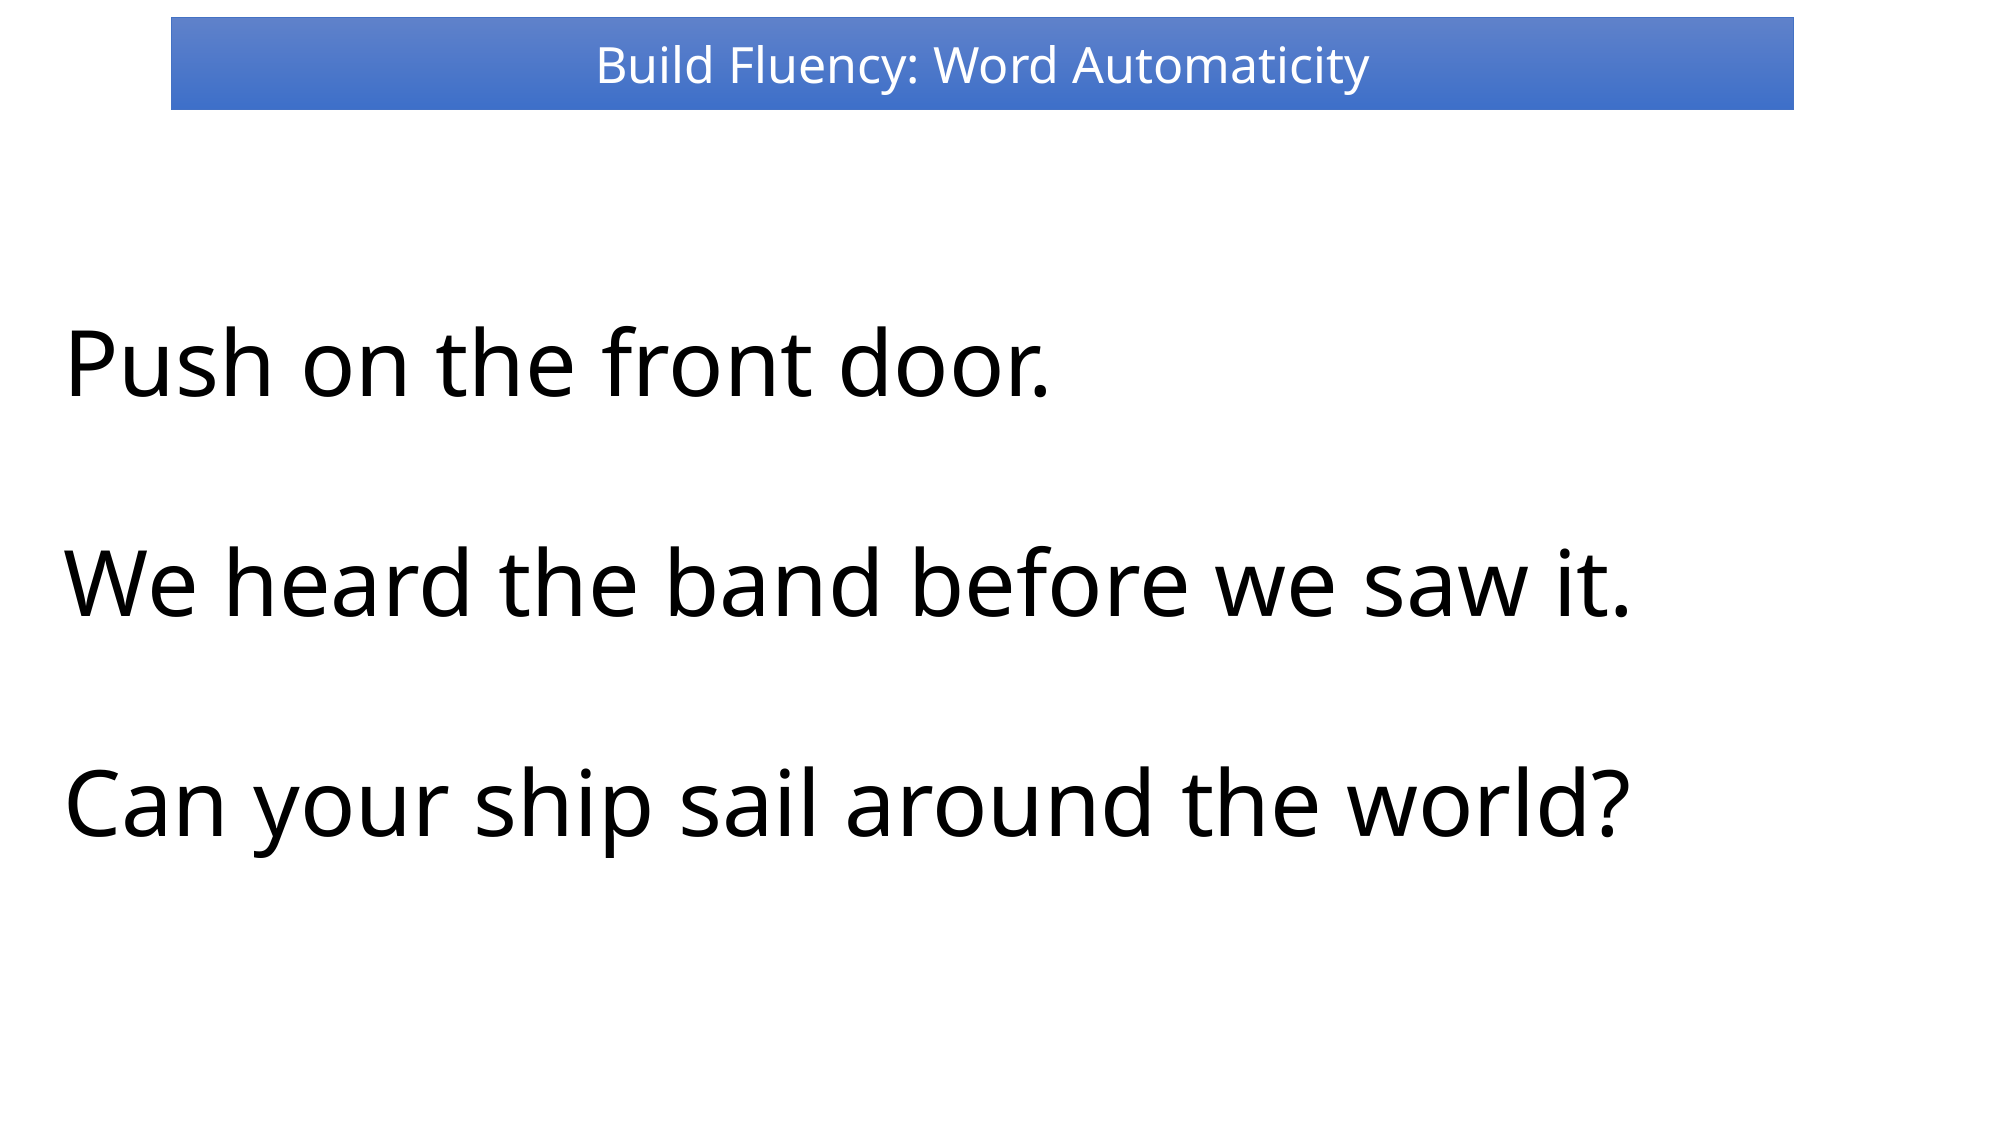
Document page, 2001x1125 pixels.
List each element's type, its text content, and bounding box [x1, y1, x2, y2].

text_box Build Fluency: Word Automaticity [171, 17, 1794, 110]
text_box Push on the front door. We heard the band before we saw it. Can your ship sail around the world? [48, 297, 1941, 862]
